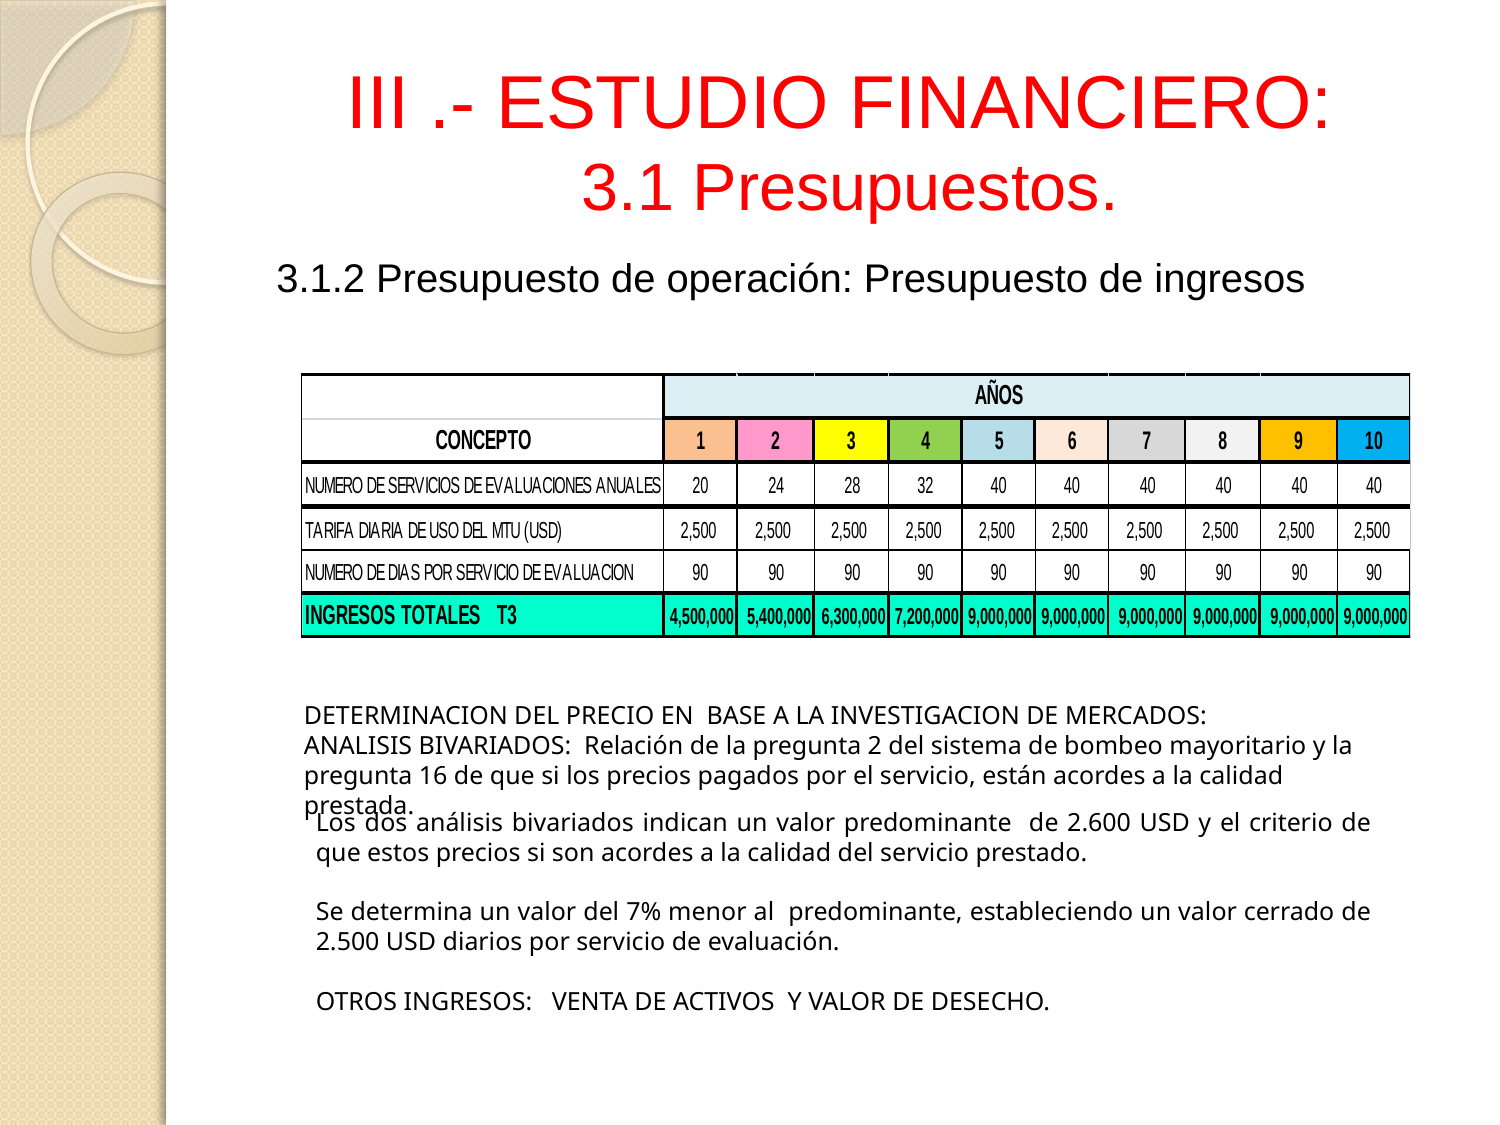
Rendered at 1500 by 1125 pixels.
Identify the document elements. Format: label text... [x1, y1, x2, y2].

title III .- ESTUDIO FINANCIERO: 3.1 Presupuestos. [235, 45, 1466, 233]
picture [300, 373, 1412, 640]
list 3.1.2 Presupuesto de operación: Presupuesto de ingresos [235, 237, 1412, 315]
text_box DETERMINACION DEL PRECIO EN BASE A LA INVESTIGACION DE MERCADOS: ANALISIS BIVARIADOS: Relación de la pregunta 2 del sistema de bombeo mayoritario y la pregunta 16 de que si los precios pagados por el servicio, están acordes a la calidad prestada. [289, 692, 1412, 827]
text_box Los dos análisis bivariados indican un valor predominante de 2.600 USD y el criterio de que estos precios si son acordes a la calidad del servicio prestado. Se determina un valor del 7% menor al predominante, estableciendo un valor cerrado de 2.500 USD diarios por servicio de evaluación. OTROS INGRESOS: VENTA DE ACTIVOS Y VALOR DE DESECHO. [301, 798, 1388, 1024]
text_box [242, 656, 863, 734]
